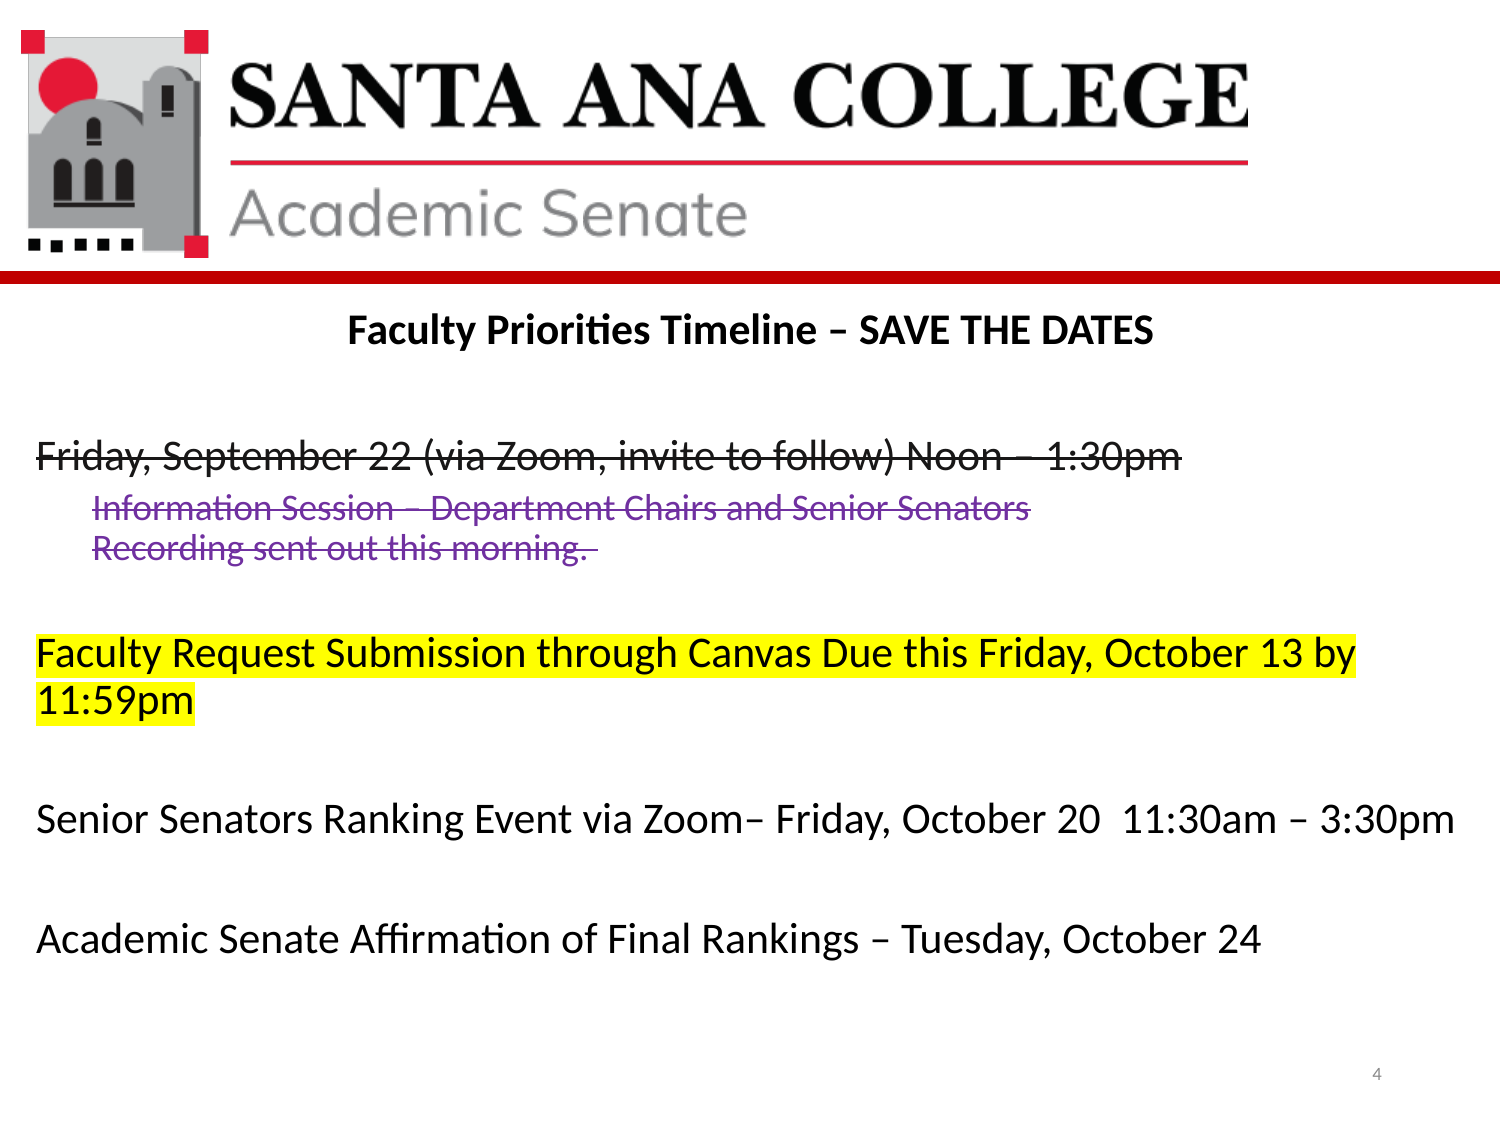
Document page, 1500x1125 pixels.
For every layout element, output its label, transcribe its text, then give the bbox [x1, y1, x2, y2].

picture [21, 30, 1248, 258]
slide_number 4 [1059, 1042, 1397, 1103]
list Faculty Priorities Timeline – SAVE THE DATES Friday, September 22 (via Zoom, invite to follow) Noon – 1:30pm Information Session – Department Chairs and Senior Senators Recording sent out this morning. Faculty Request Submission through Canvas Due this Friday, October 13 by 11:59pm Senior Senators Ranking Event via Zoom– Friday, October 20 11:30am – 3:30pm Academic Senate Affirmation of Final Rankings – Tuesday, October 24 [21, 299, 1482, 1095]
